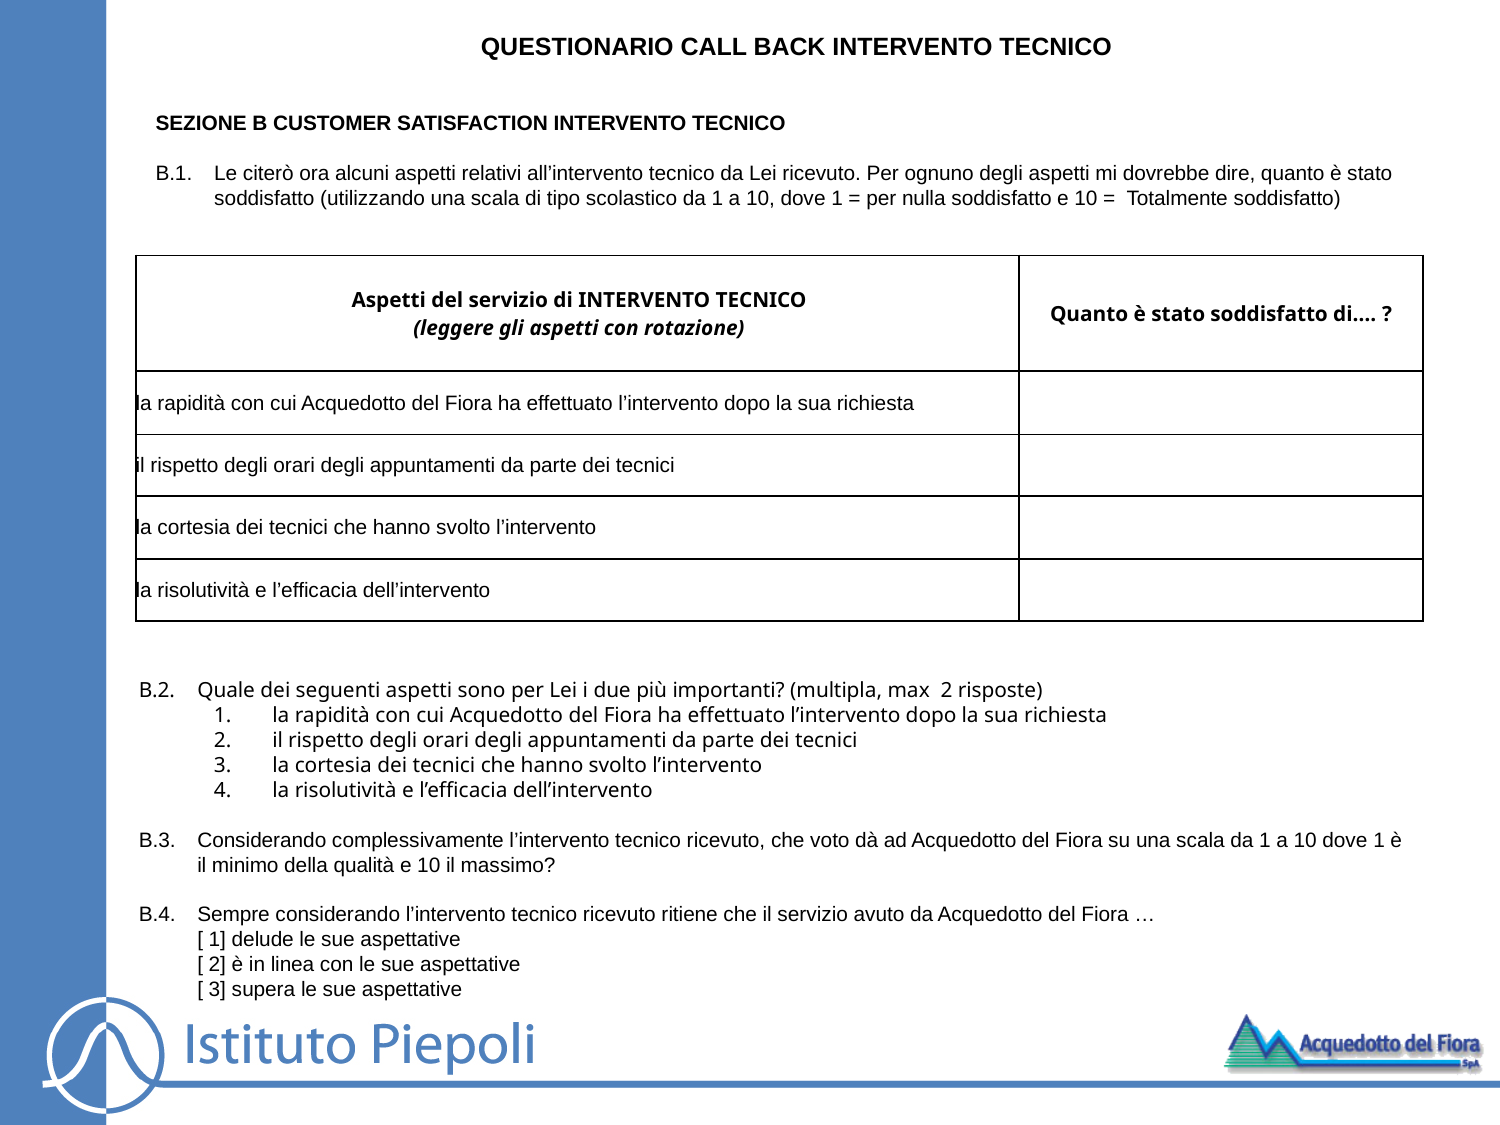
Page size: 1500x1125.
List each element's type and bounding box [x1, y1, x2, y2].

table_cell [137, 497, 1018, 558]
table_header [1020, 256, 1422, 370]
table_cell [1020, 497, 1422, 558]
table_cell [1020, 372, 1422, 434]
table_header [137, 256, 1018, 370]
table_cell [1020, 435, 1422, 495]
table_cell [137, 435, 1018, 495]
text_box [140, 77, 1460, 243]
picture [0, 0, 1500, 1125]
table_cell [1020, 560, 1422, 620]
table_cell [137, 560, 1018, 620]
table_cell [137, 372, 1018, 434]
text_box [117, 23, 1477, 69]
text_box [123, 668, 1420, 1009]
